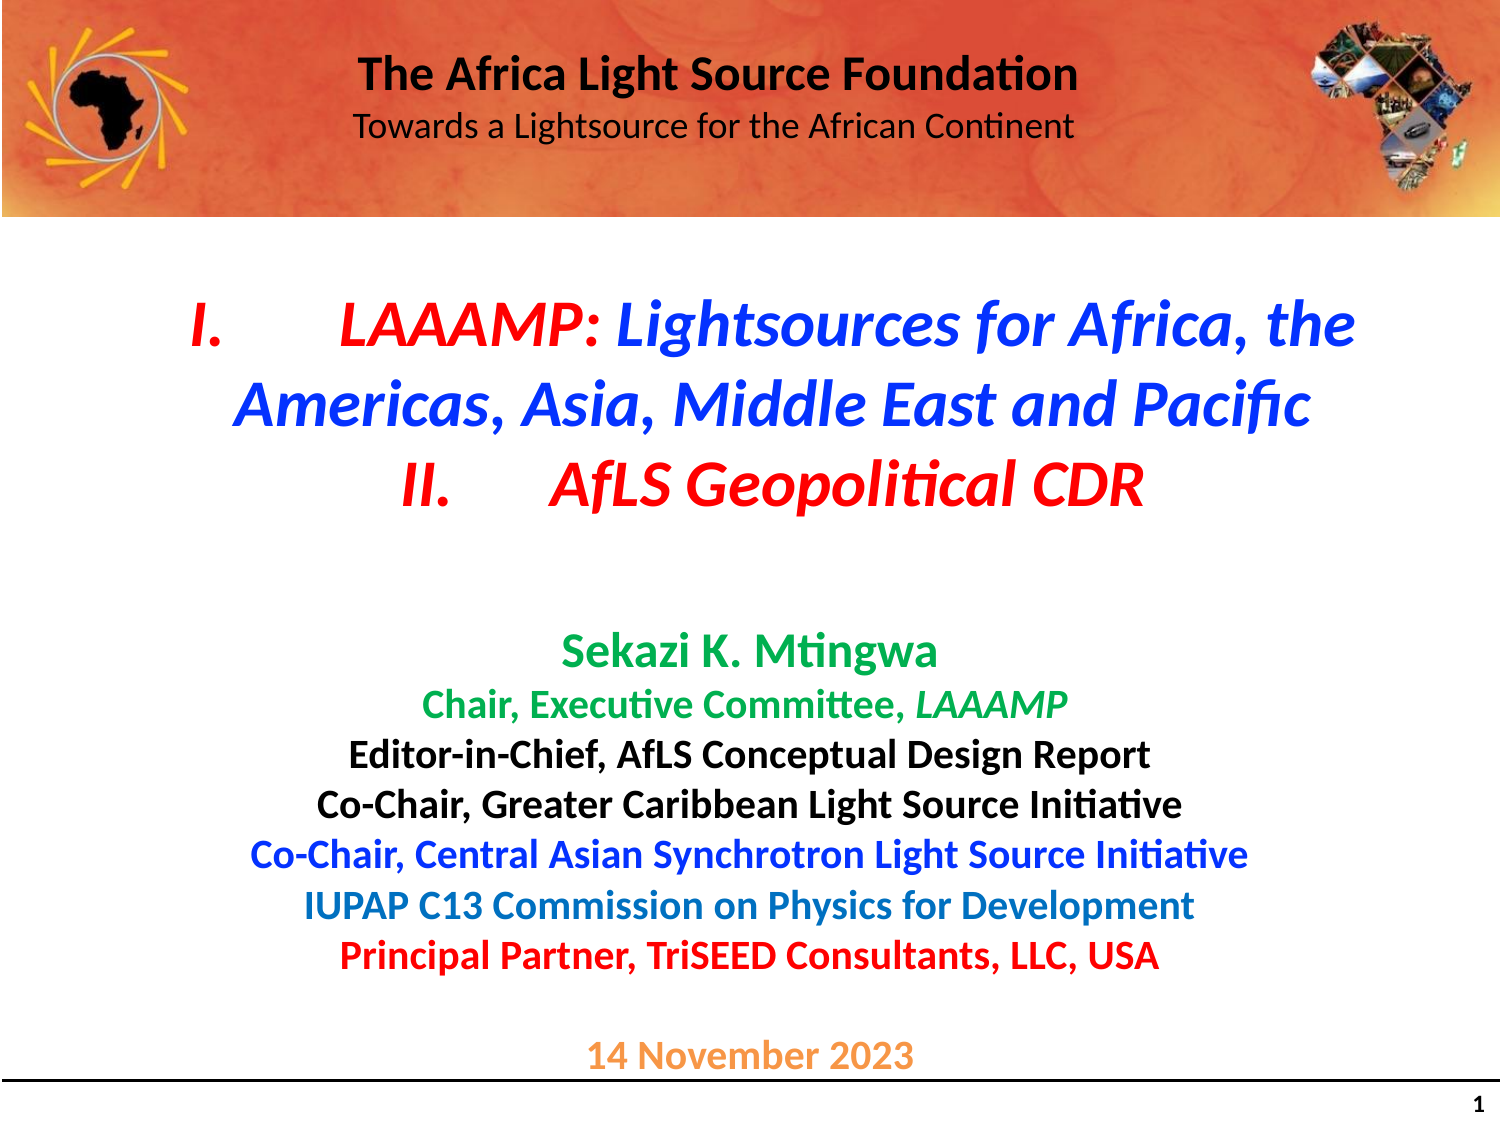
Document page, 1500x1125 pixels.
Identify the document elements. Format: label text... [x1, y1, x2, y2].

slide_number ‹#› [1425, 1080, 1500, 1125]
picture [2, 0, 1500, 217]
text_box Sekazi K. Mtingwa Chair, Executive Committee, LAAAMP Editor-in-Chief, AfLS Conceptual Design Report Co-Chair, Greater Caribbean Light Source Initiative Co-Chair, Central Asian Synchrotron Light Source Initiative IUPAP C13 Commission on Physics for Development Principal Partner, TriSEED Consultants, LLC, USA 14 November 2023 [231, 707, 1269, 1125]
text_box I. LAAAMP: Lightsources for Africa, the Americas, Asia, Middle East and Pacific II. AfLS Geopolitical CDR [137, 272, 1411, 707]
